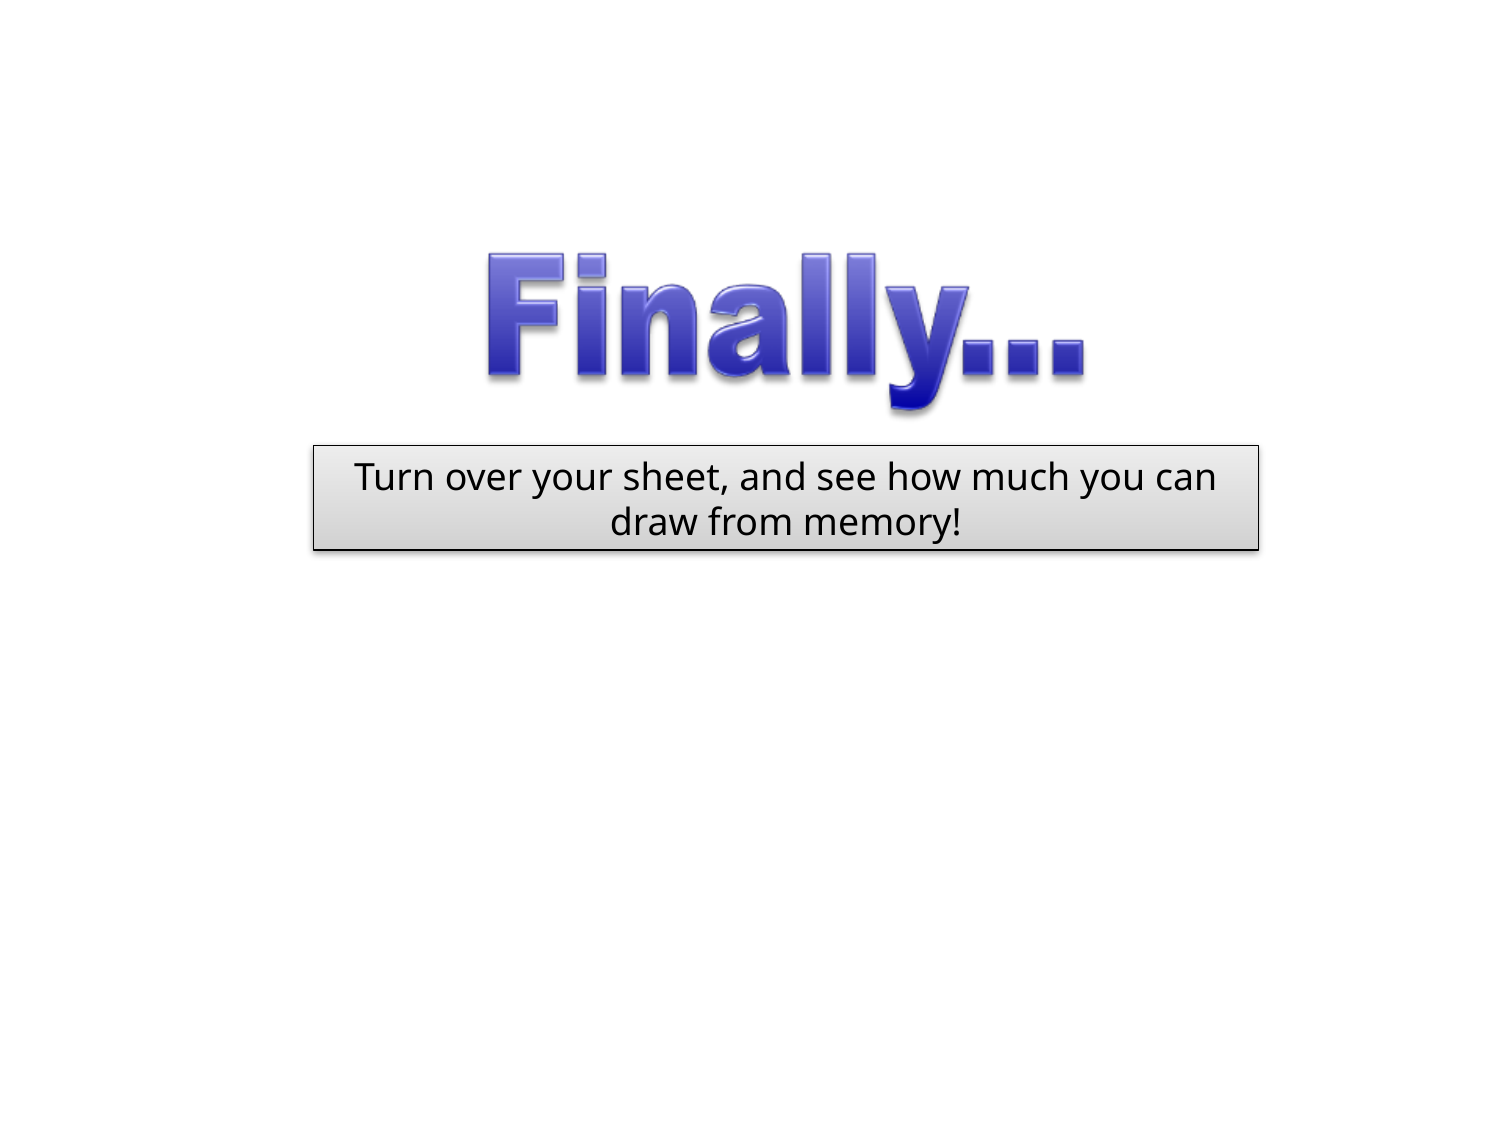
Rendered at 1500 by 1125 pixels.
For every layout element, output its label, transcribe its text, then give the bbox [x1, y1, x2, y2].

picture [477, 249, 1094, 428]
text_box Turn over your sheet, and see how much you can draw from memory! [313, 445, 1259, 551]
